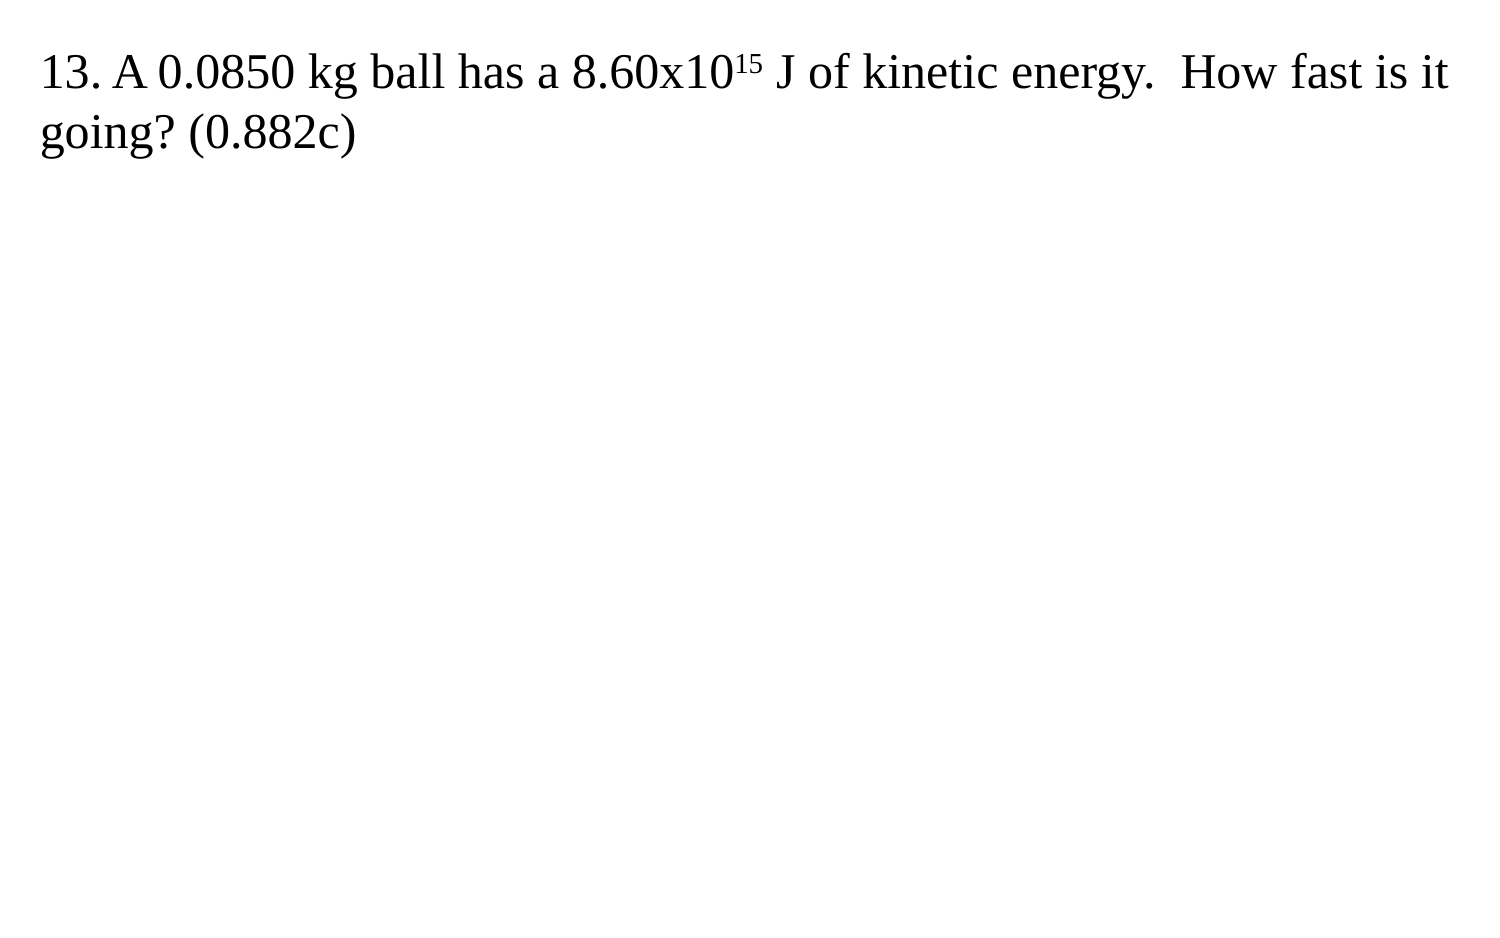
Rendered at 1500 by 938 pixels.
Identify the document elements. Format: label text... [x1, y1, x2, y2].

text_box 13. A 0.0850 kg ball has a 8.60x1015 J of kinetic energy. How fast is it going? (0.882c) [24, 31, 1475, 226]
